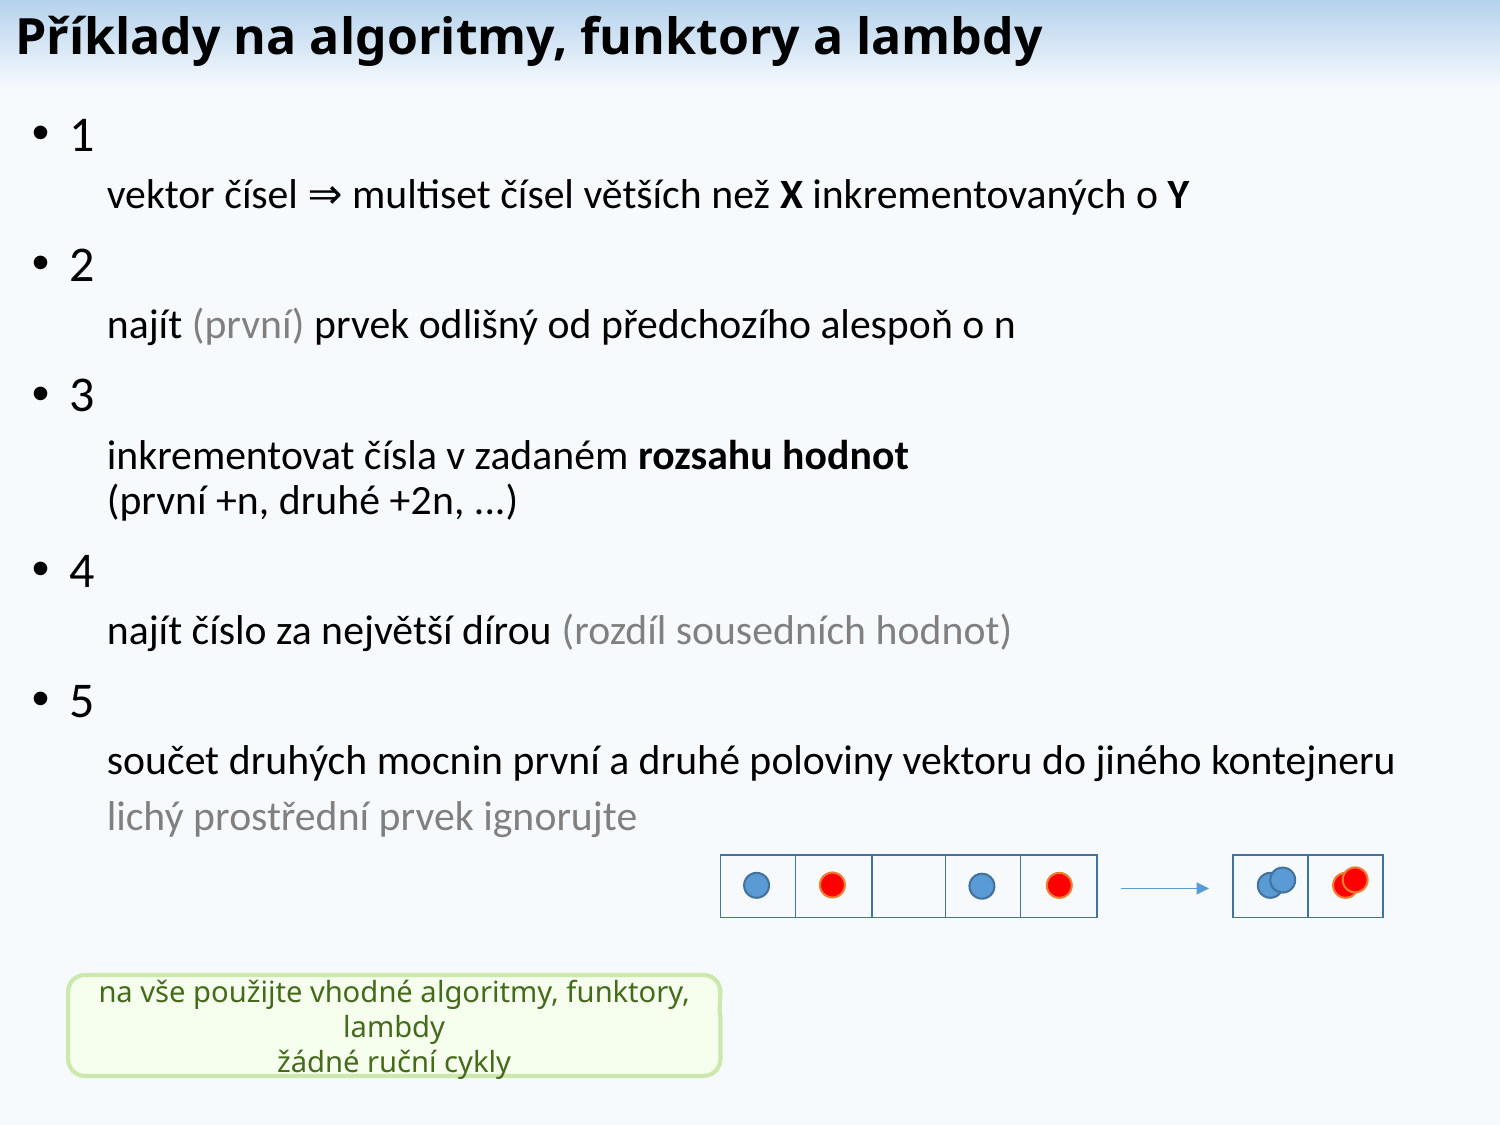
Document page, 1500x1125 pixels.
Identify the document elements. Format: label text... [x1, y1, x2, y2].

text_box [720, 854, 1383, 918]
text_box na vše použijte vhodné algoritmy, funktory, lambdy žádné ruční cykly [67, 973, 722, 1078]
text_box Příklady na algoritmy, funktory a lambdy [0, 0, 1500, 77]
list 1 vektor čísel ⇒ multiset čísel větších než X inkrementovaných o Y 2 najít (první) prvek odlišný od předchozího alespoň o n 3 inkrementovat čísla v zadaném rozsahu hodnot (první +n, druhé +2n, ...) 4 najít číslo za největší dírou (rozdíl sousedních hodnot) 5 součet druhých mocnin první a druhé poloviny vektoru do jiného kontejneru lichý prostřední prvek ignorujte [16, 100, 1475, 1106]
